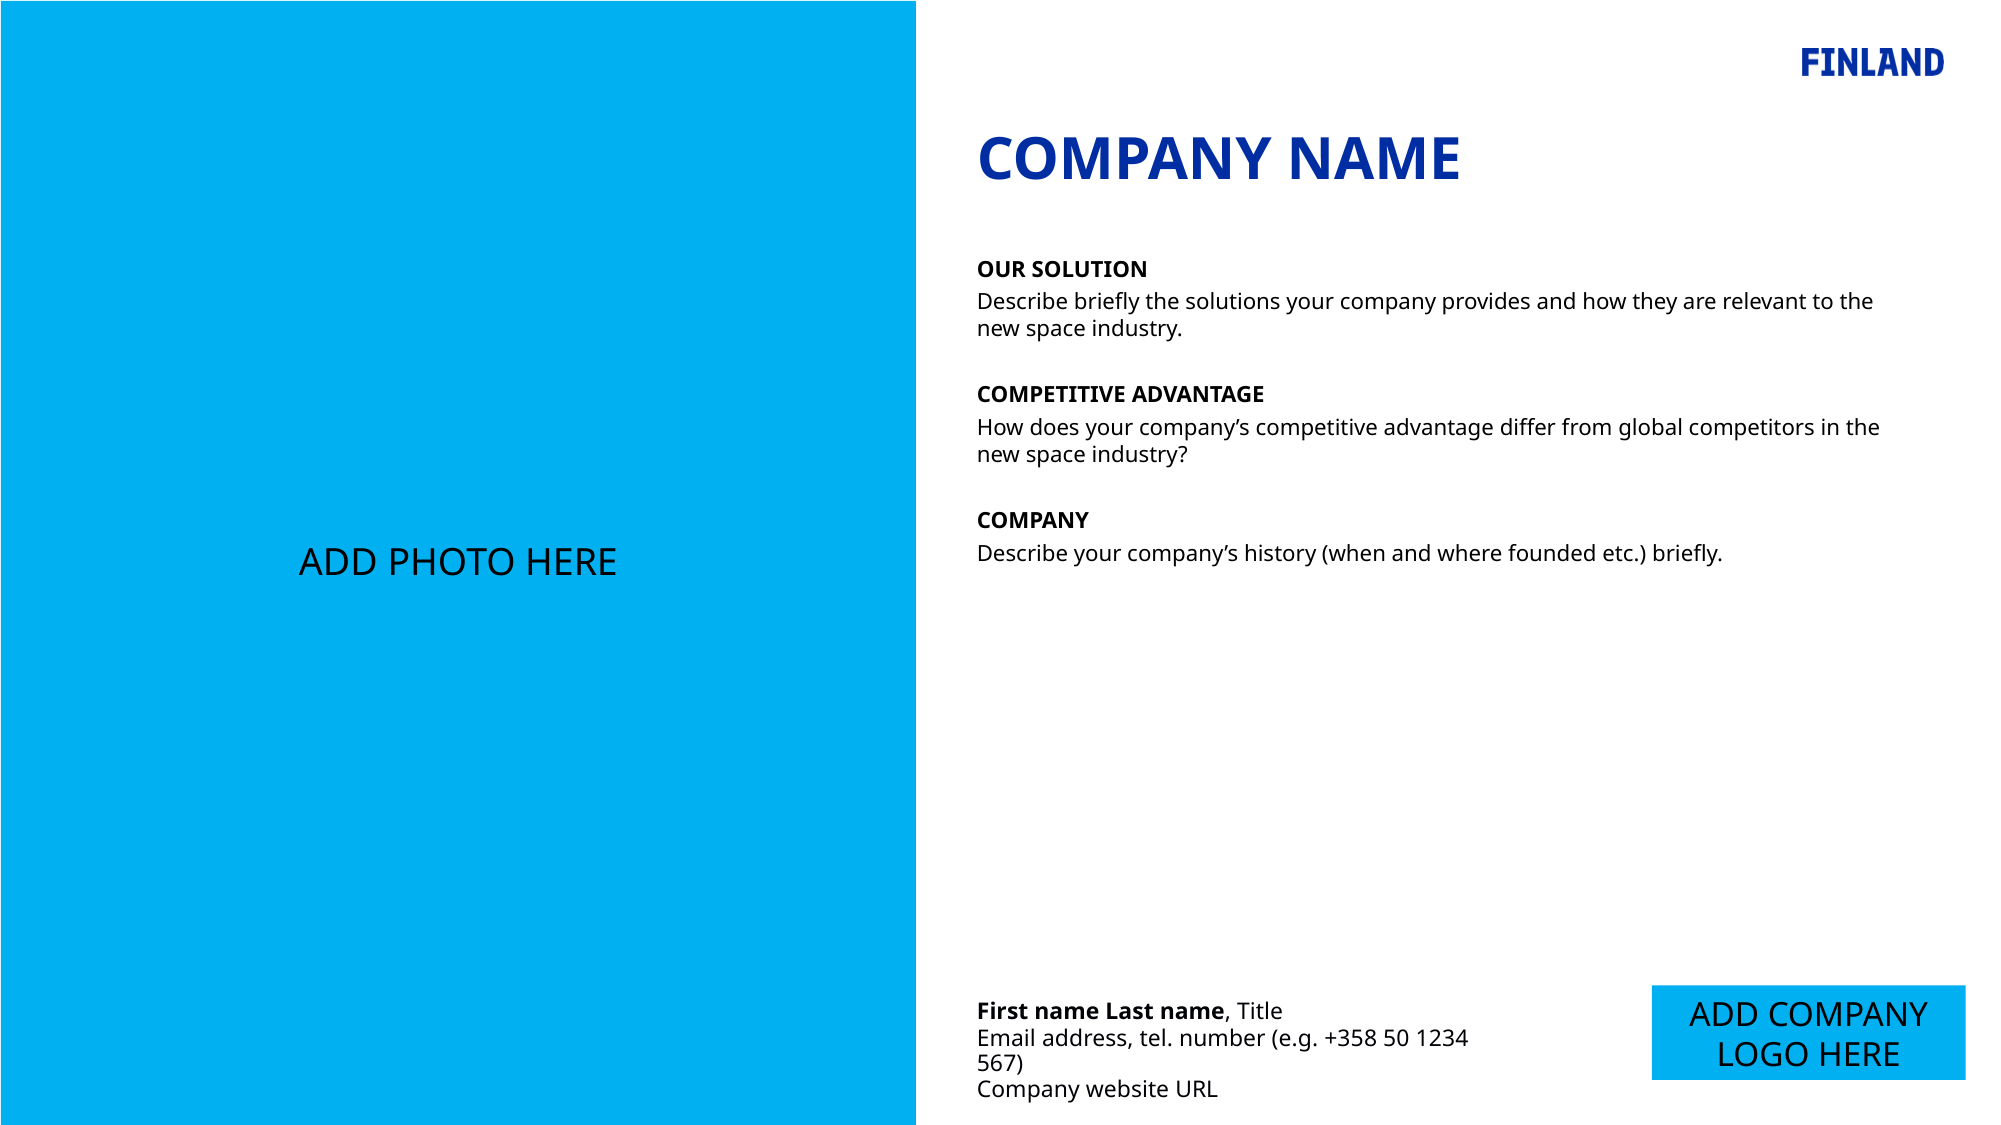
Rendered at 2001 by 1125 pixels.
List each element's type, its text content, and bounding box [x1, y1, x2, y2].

list First name Last name, Title Email address, tel. number (e.g. +358 50 1234 567) Company website URL [961, 987, 1533, 1111]
picture [355, 550, 363, 574]
title COMPANY NAME [961, 74, 1845, 247]
text_box ADD COMPANY LOGO HERE [1651, 985, 1966, 1080]
list OUR SOLUTION Describe briefly the solutions your company provides and how they are relevant to the new space industry. COMPETITIVE ADVANTAGE How does your company’s competitive advantage differ from global competitors in the new space industry? COMPANY Describe your company’s history (when and where founded etc.) briefly. [961, 247, 1918, 951]
picture [1802, 48, 1944, 76]
